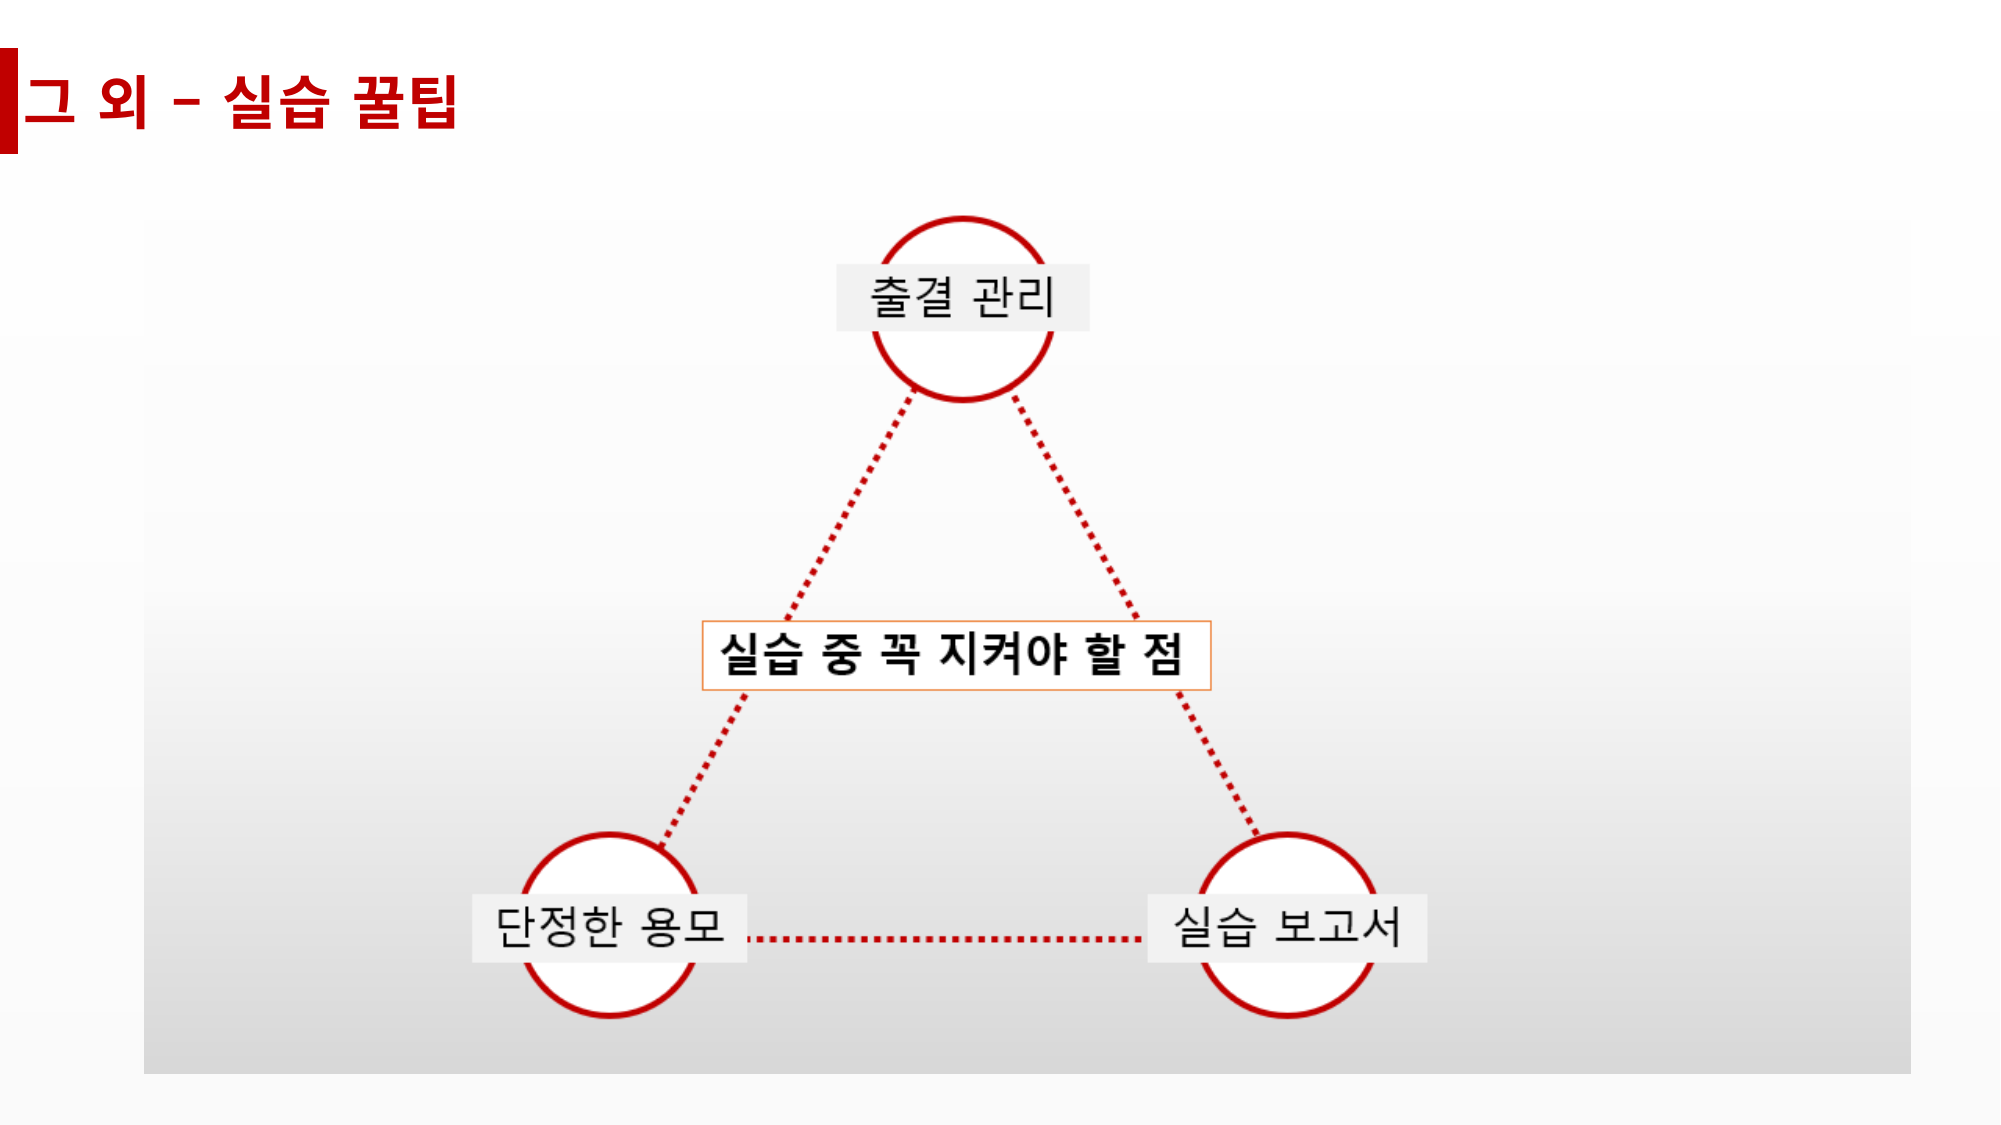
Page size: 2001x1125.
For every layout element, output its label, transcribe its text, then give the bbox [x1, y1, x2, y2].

text_box 그 외 – 실습 꿀팁 [8, 58, 686, 144]
picture [144, 144, 1911, 1074]
